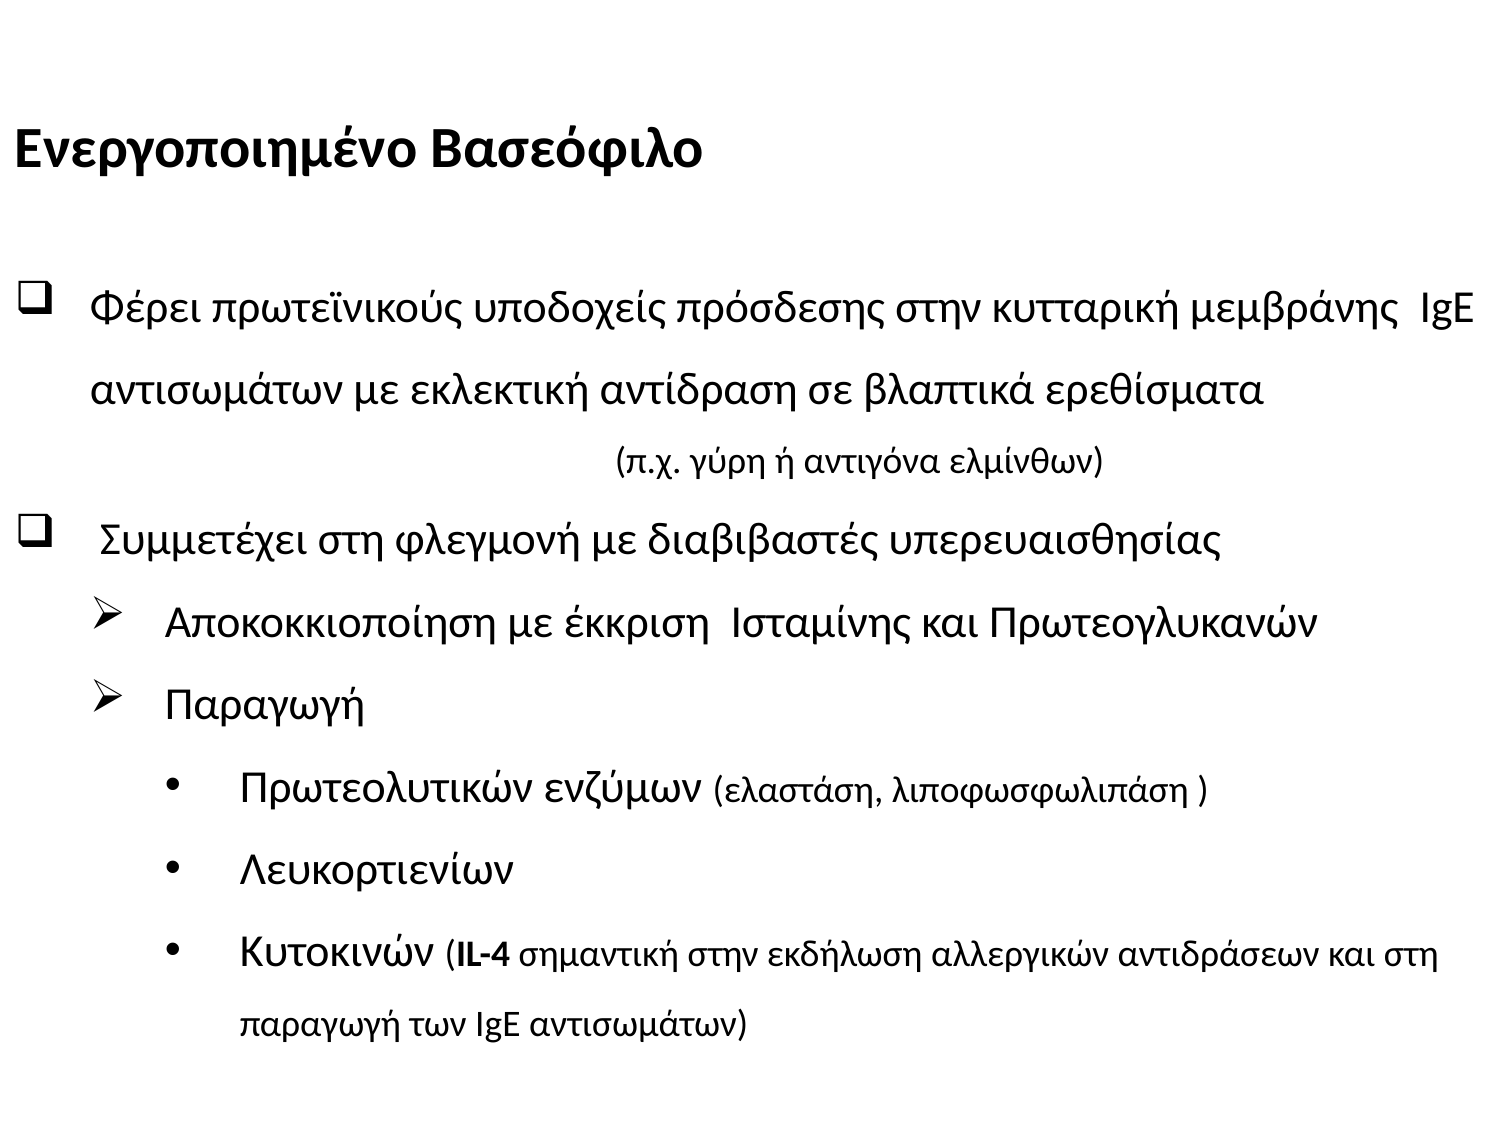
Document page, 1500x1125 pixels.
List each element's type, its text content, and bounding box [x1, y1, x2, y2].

text_box Ενεργοποιημένο Βασεόφιλο Φέρει πρωτεϊνικούς υποδοχείς πρόσδεσης στην κυτταρική μεμβράνης IgE αντισωμάτων με εκλεκτική αντίδραση σε βλαπτικά ερεθίσματα (π.χ. γύρη ή αντιγόνα ελμίνθων) Συμμετέχει στη φλεγμονή με διαβιβαστές υπερευαισθησίας Αποκοκκιοποίηση με έκκριση Ισταμίνης και Πρωτεογλυκανών Παραγωγή Πρωτεολυτικών ενζύμων (ελαστάση, λιποφωσφωλιπάση ) Λευκορτιενίων Κυτοκινών (IL-4 σημαντική στην εκδήλωση αλλεργικών αντιδράσεων και στη παραγωγή των IgE αντισωμάτων) [0, 101, 1500, 1125]
